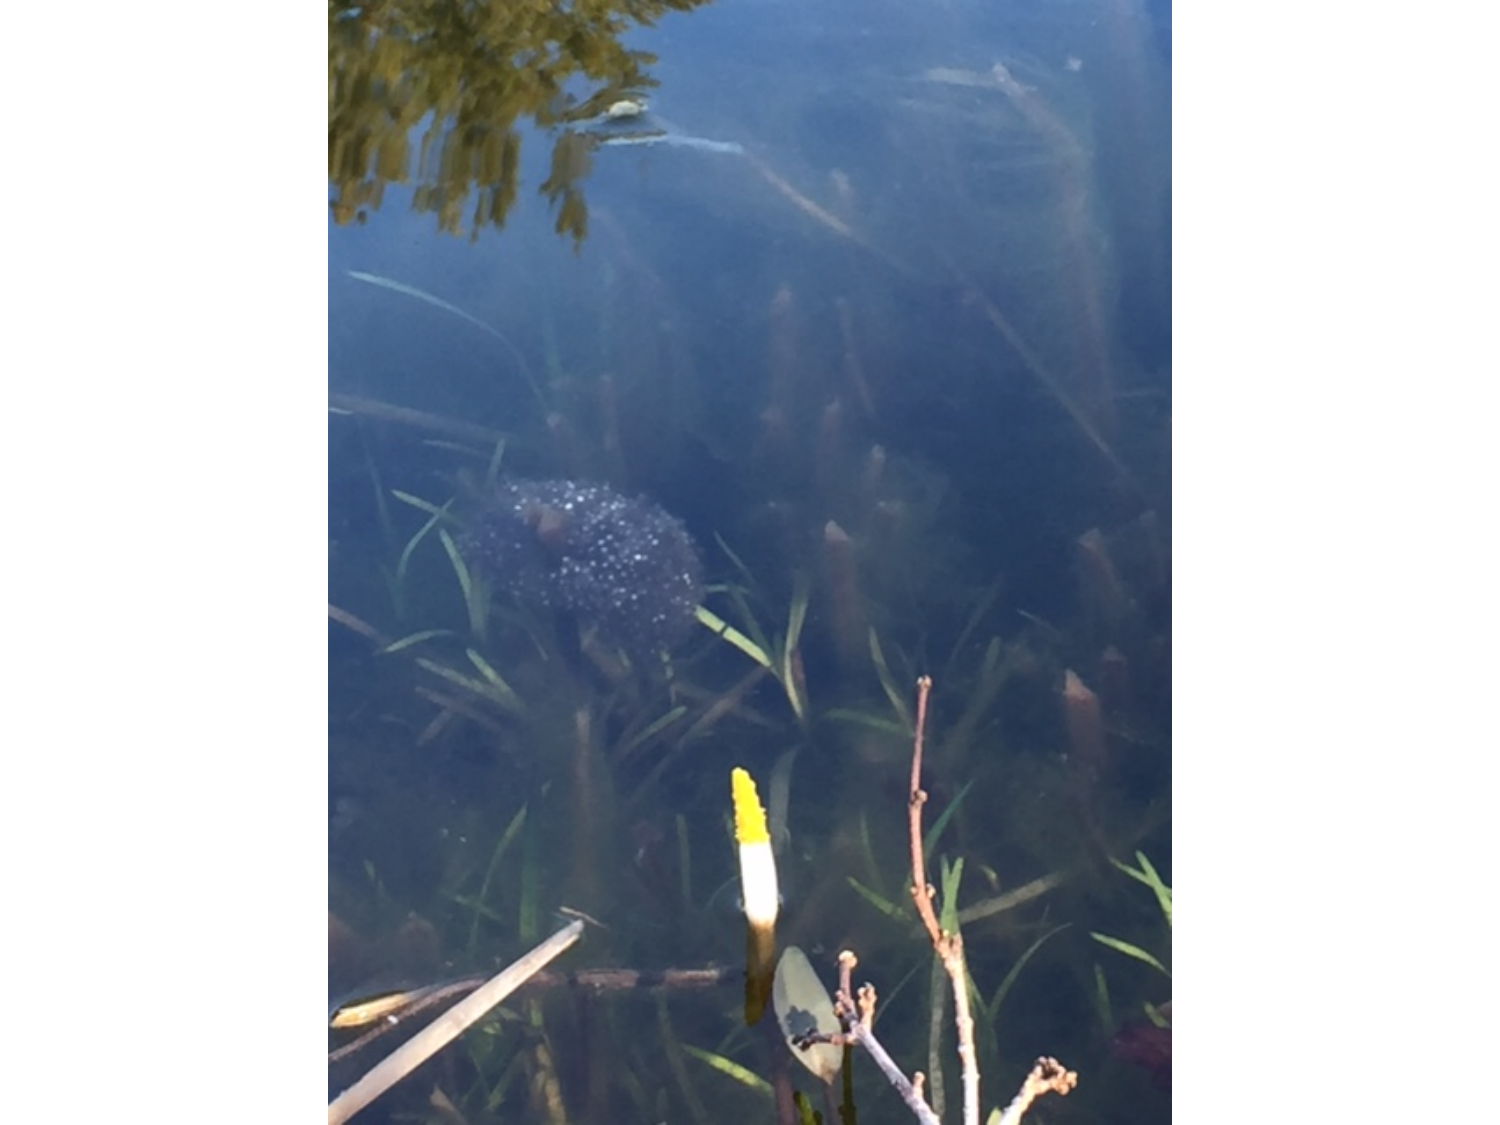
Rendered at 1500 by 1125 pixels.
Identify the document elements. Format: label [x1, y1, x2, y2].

picture [327, 0, 1173, 1125]
